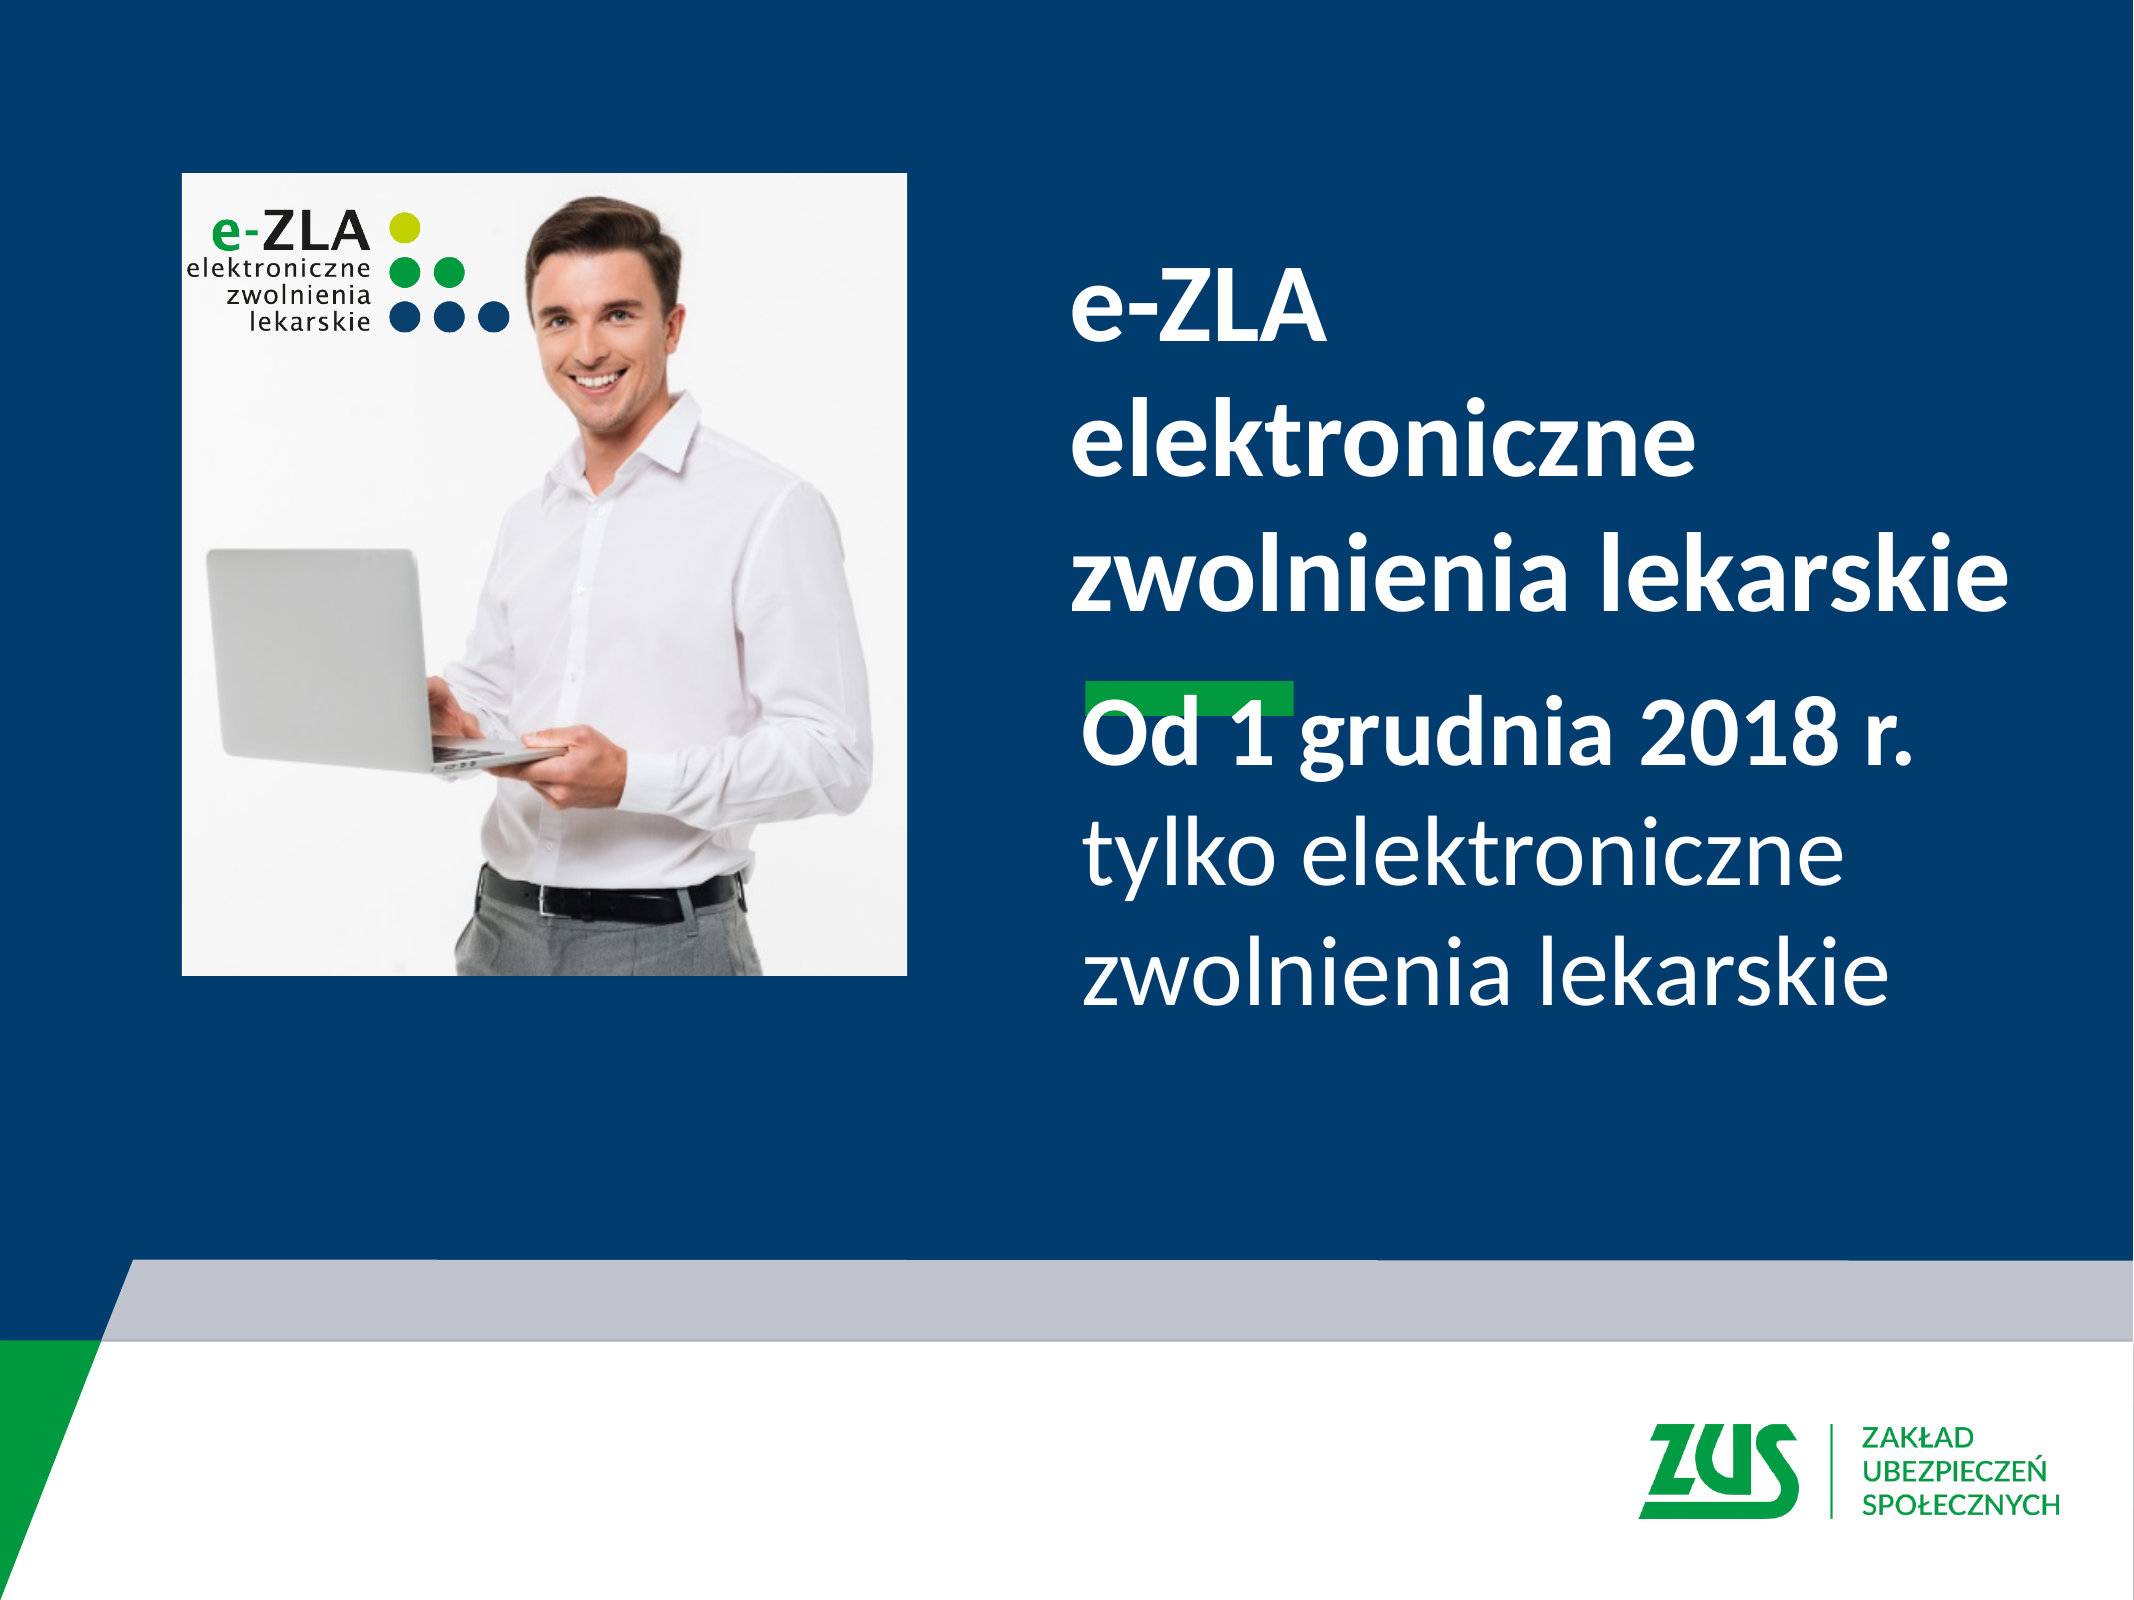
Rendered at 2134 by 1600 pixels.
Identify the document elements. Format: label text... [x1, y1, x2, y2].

picture [181, 173, 908, 976]
picture [1638, 1424, 2059, 1519]
title e-ZLA elektroniczne zwolnienia lekarskie [1054, 221, 2115, 647]
text_box Od 1 grudnia 2018 r. tylko elektroniczne zwolnienia lekarskie [1066, 658, 2012, 1033]
